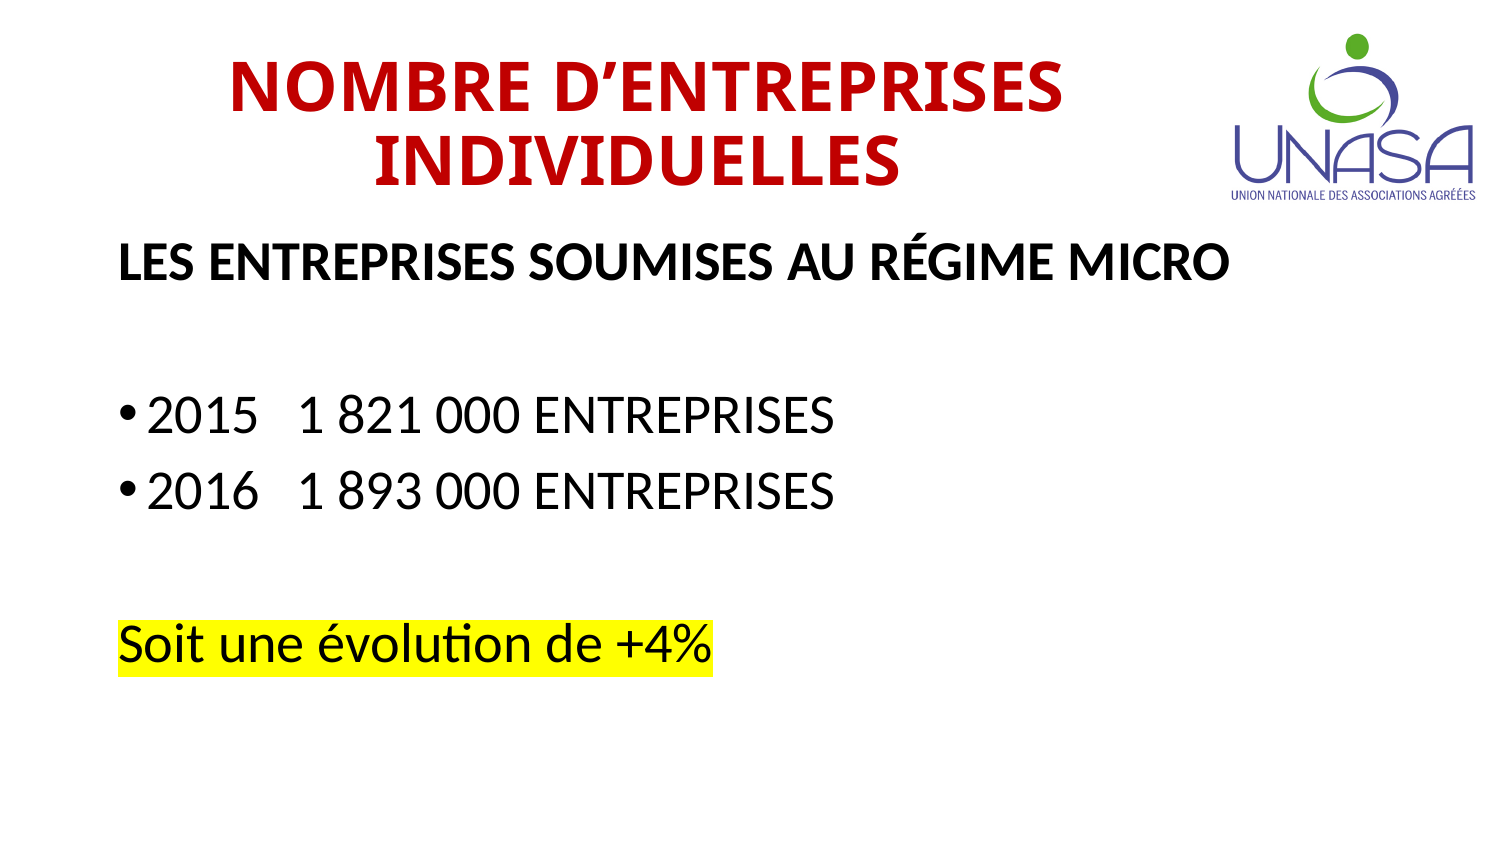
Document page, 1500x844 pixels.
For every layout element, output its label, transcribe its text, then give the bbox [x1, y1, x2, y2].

picture [1215, 19, 1483, 209]
title NOMBRE D’ENTREPRISES INDIVIDUELLES [0, 44, 1215, 208]
list LES ENTREPRISES SOUMISES AU RÉGIME MICRO 2015 1 821 000 ENTREPRISES 2016 1 893 000 ENTREPRISES Soit une évolution de +4% [103, 224, 1397, 760]
